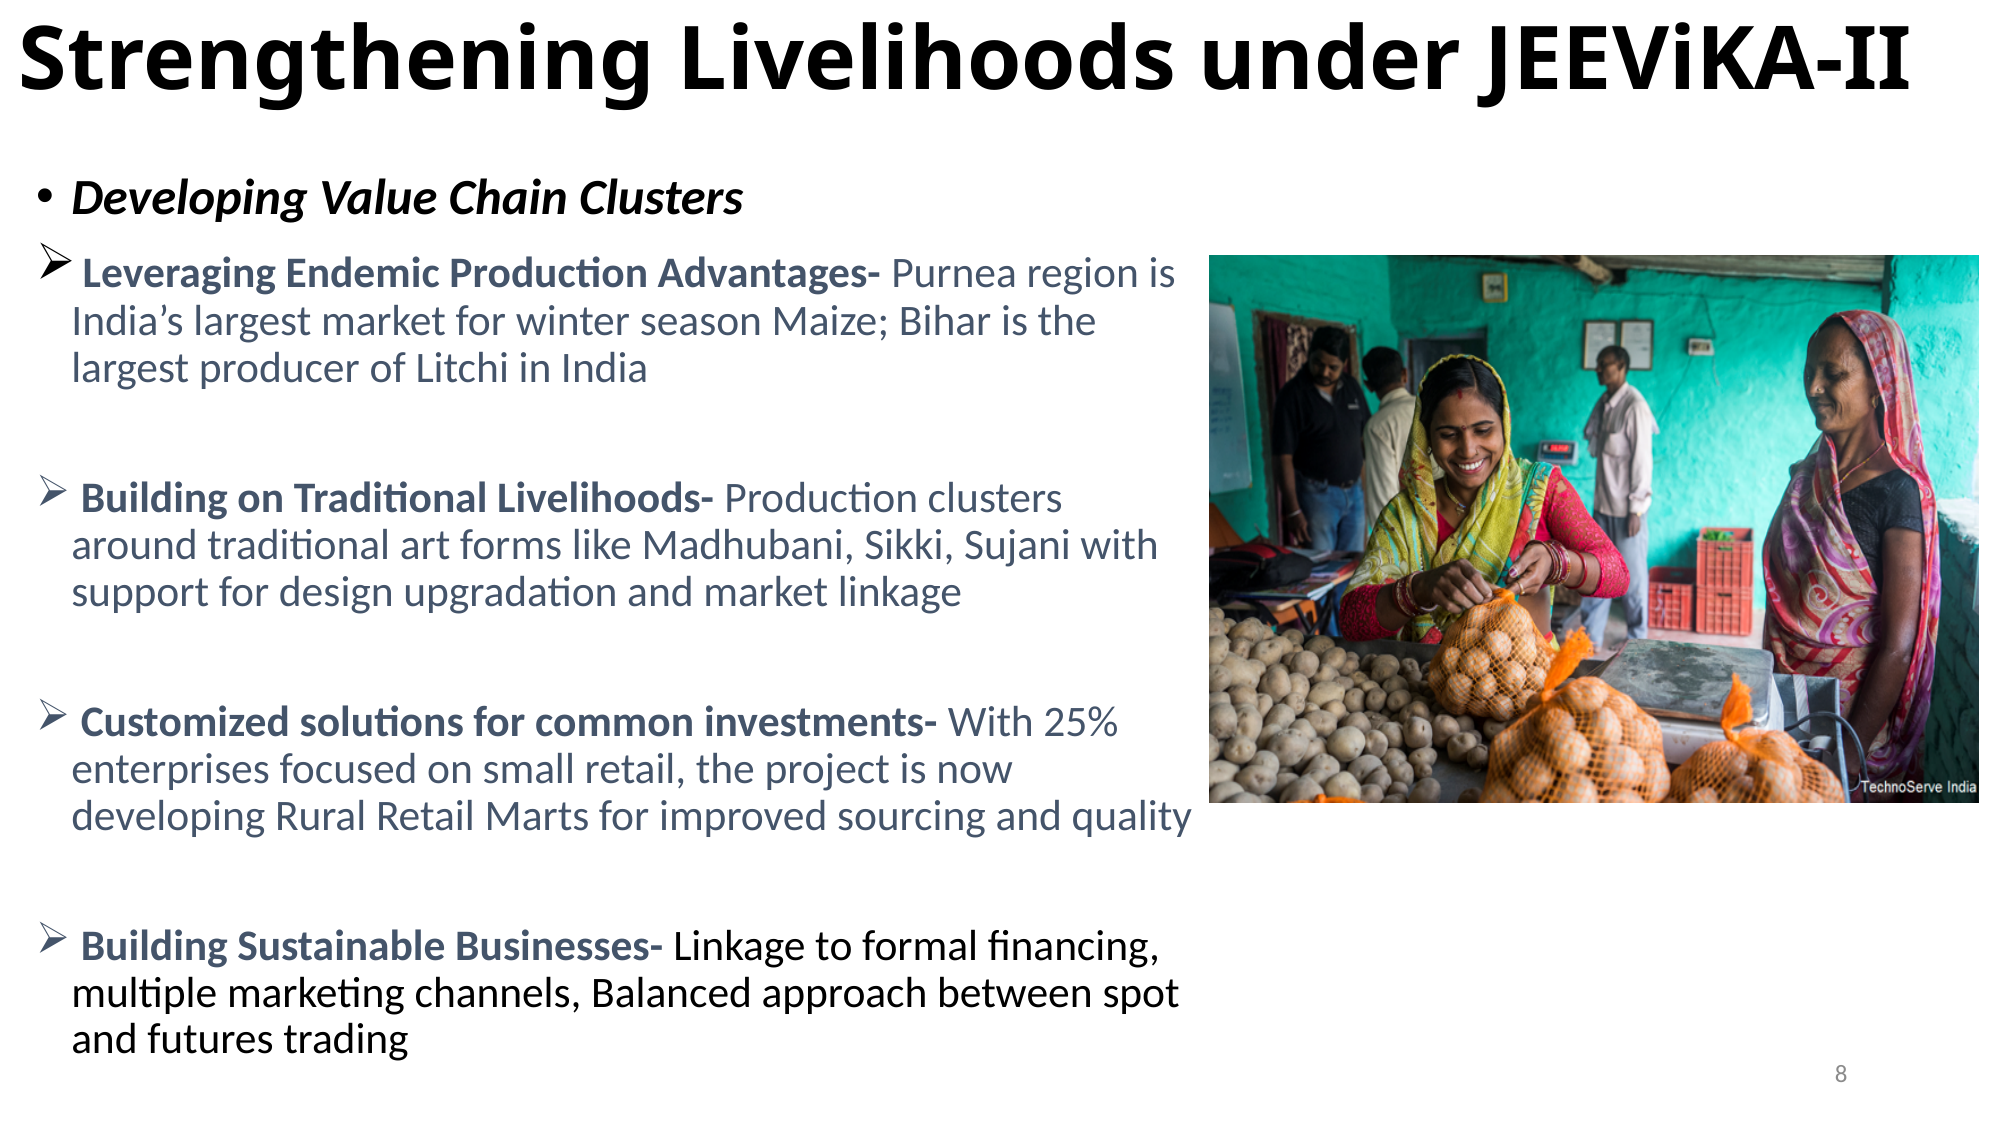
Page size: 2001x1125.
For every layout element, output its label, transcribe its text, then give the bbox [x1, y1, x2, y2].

slide_number 8 [1412, 1042, 1863, 1103]
picture [1209, 255, 1979, 803]
list Developing Value Chain Clusters Leveraging Endemic Production Advantages- Purnea region is India’s largest market for winter season Maize; Bihar is the largest producer of Litchi in India Building on Traditional Livelihoods- Production clusters around traditional art forms like Madhubani, Sikki, Sujani with support for design upgradation and market linkage Customized solutions for common investments- With 25% enterprises focused on small retail, the project is now developing Rural Retail Marts for improved sourcing and quality Building Sustainable Businesses- Linkage to formal financing, multiple marketing channels, Balanced approach between spot and futures trading [20, 163, 1210, 1100]
title Strengthening Livelihoods under JEEViKA-II [0, 0, 1933, 122]
